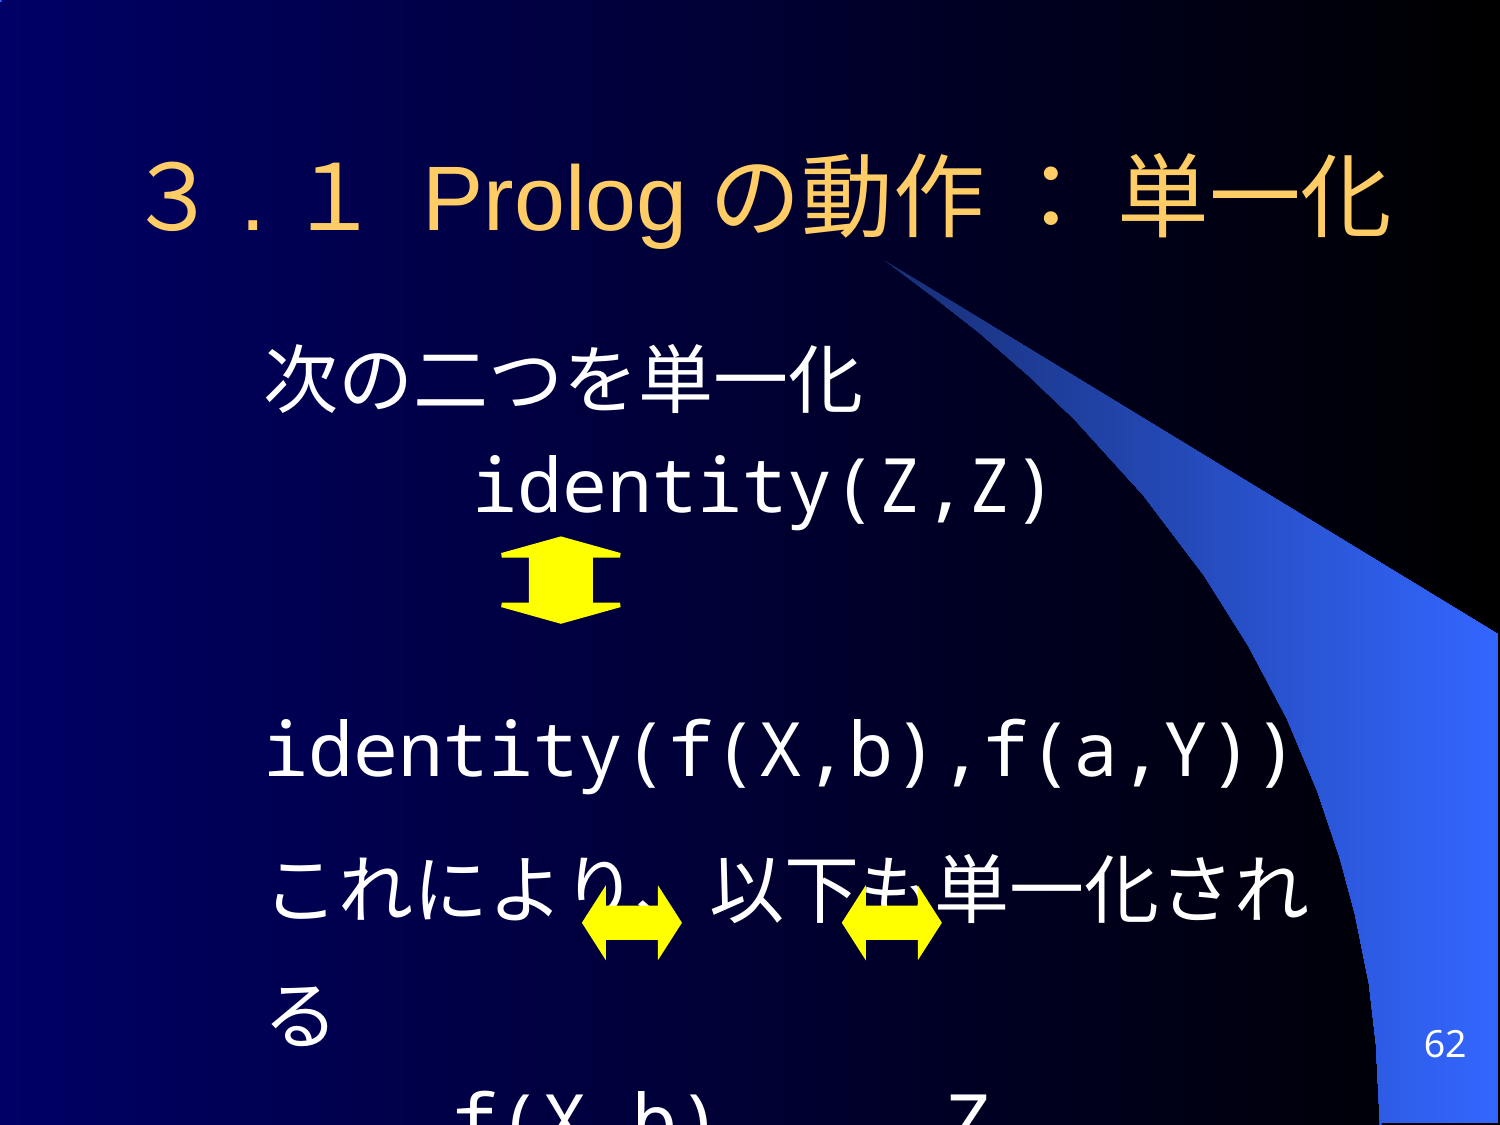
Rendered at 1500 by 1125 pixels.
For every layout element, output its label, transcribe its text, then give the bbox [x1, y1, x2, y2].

list 次の二つを単一化 identity(Z,Z) identity(f(X,b),f(a,Y)) これにより、以下も単一化される f(X,b) Z f(a,Y) [111, 324, 1388, 1071]
text_box [844, 893, 940, 953]
text_box 62 [1328, 1008, 1482, 1071]
title ３.１ Prologの動作 ： 単一化 [111, 99, 1438, 288]
text_box [501, 538, 621, 622]
text_box [584, 893, 680, 953]
